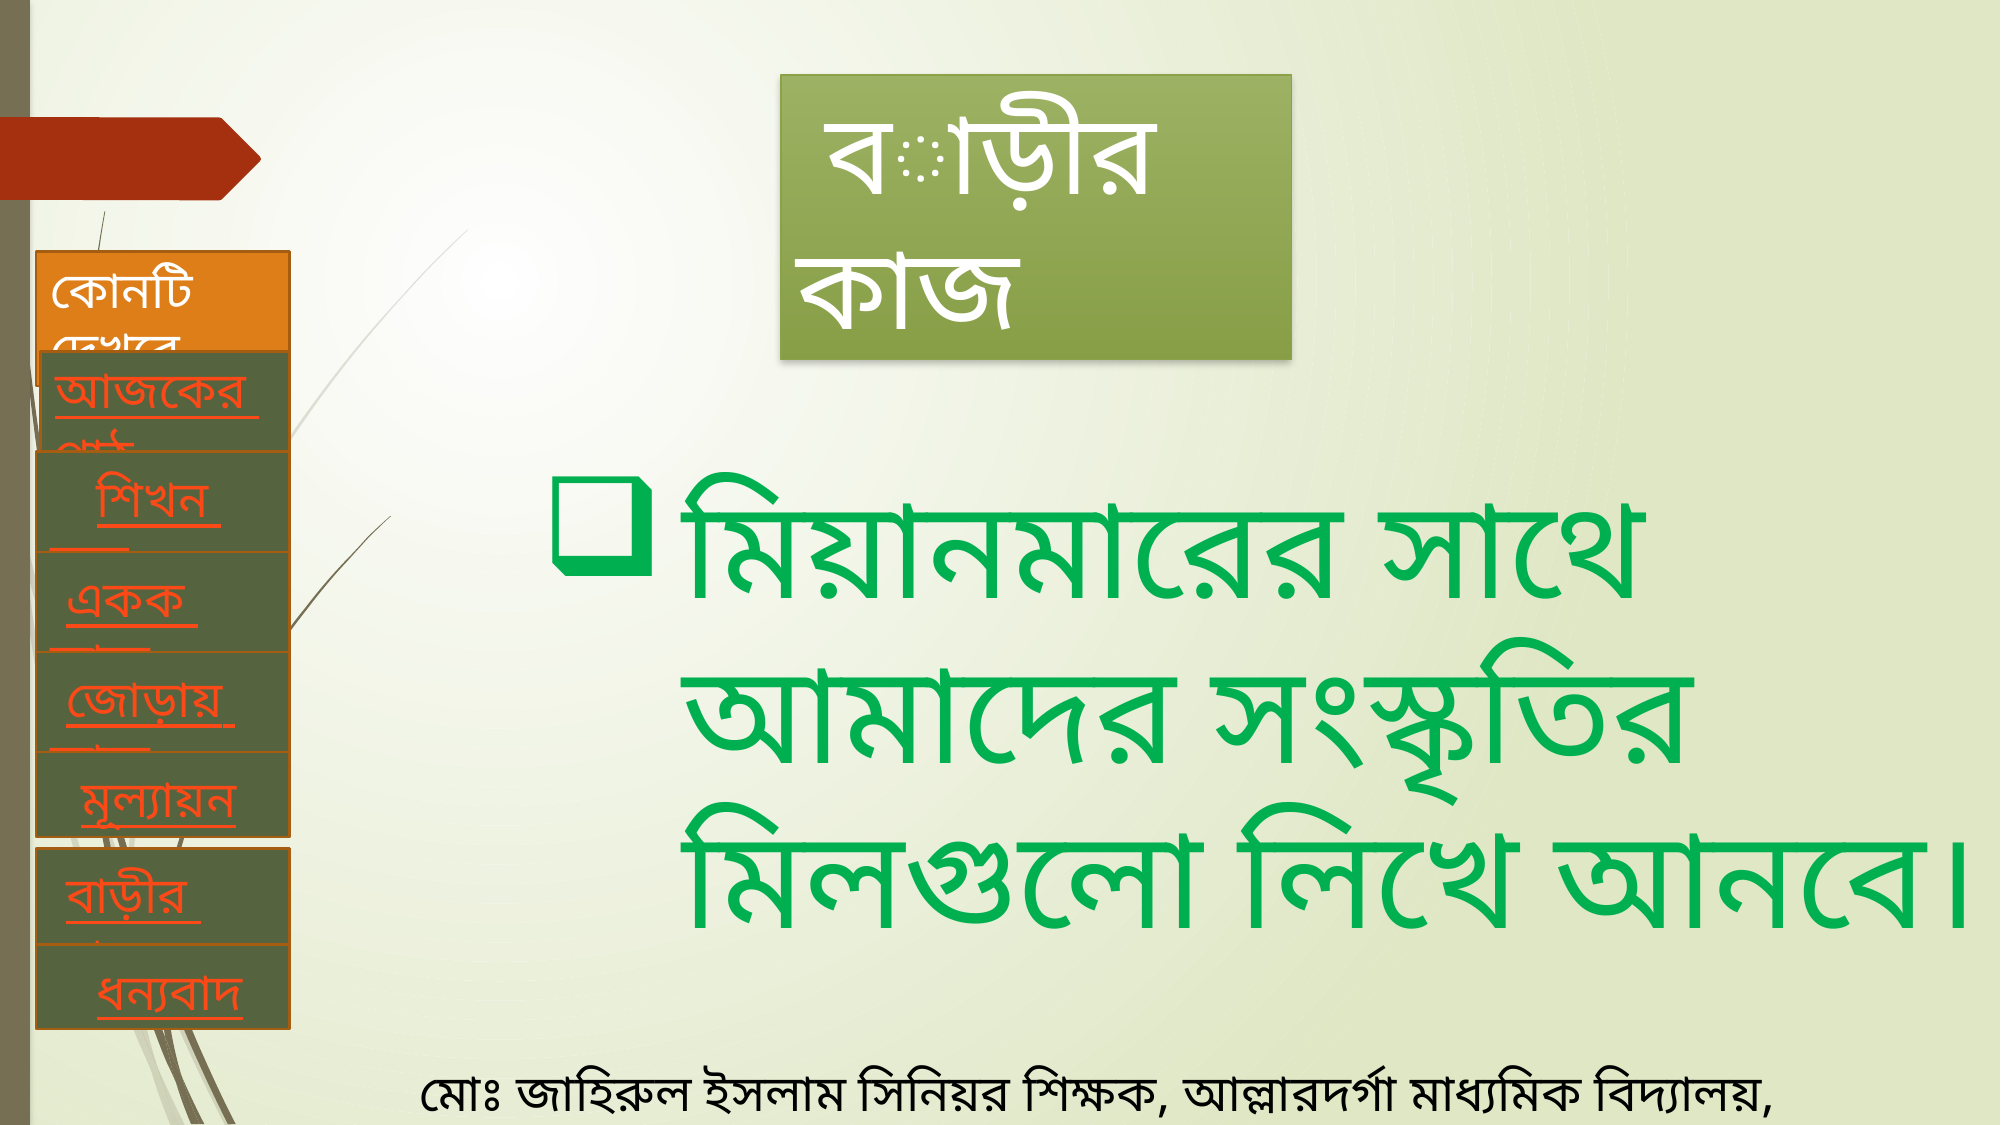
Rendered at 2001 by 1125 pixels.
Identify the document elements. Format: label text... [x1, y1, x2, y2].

text_box বাড়ীর কাজ [780, 74, 1292, 360]
text_box মিয়ানমারের সাথে আমাদের সংস্কৃতির মিলগুলো লিখে আনবে। [527, 454, 2000, 964]
